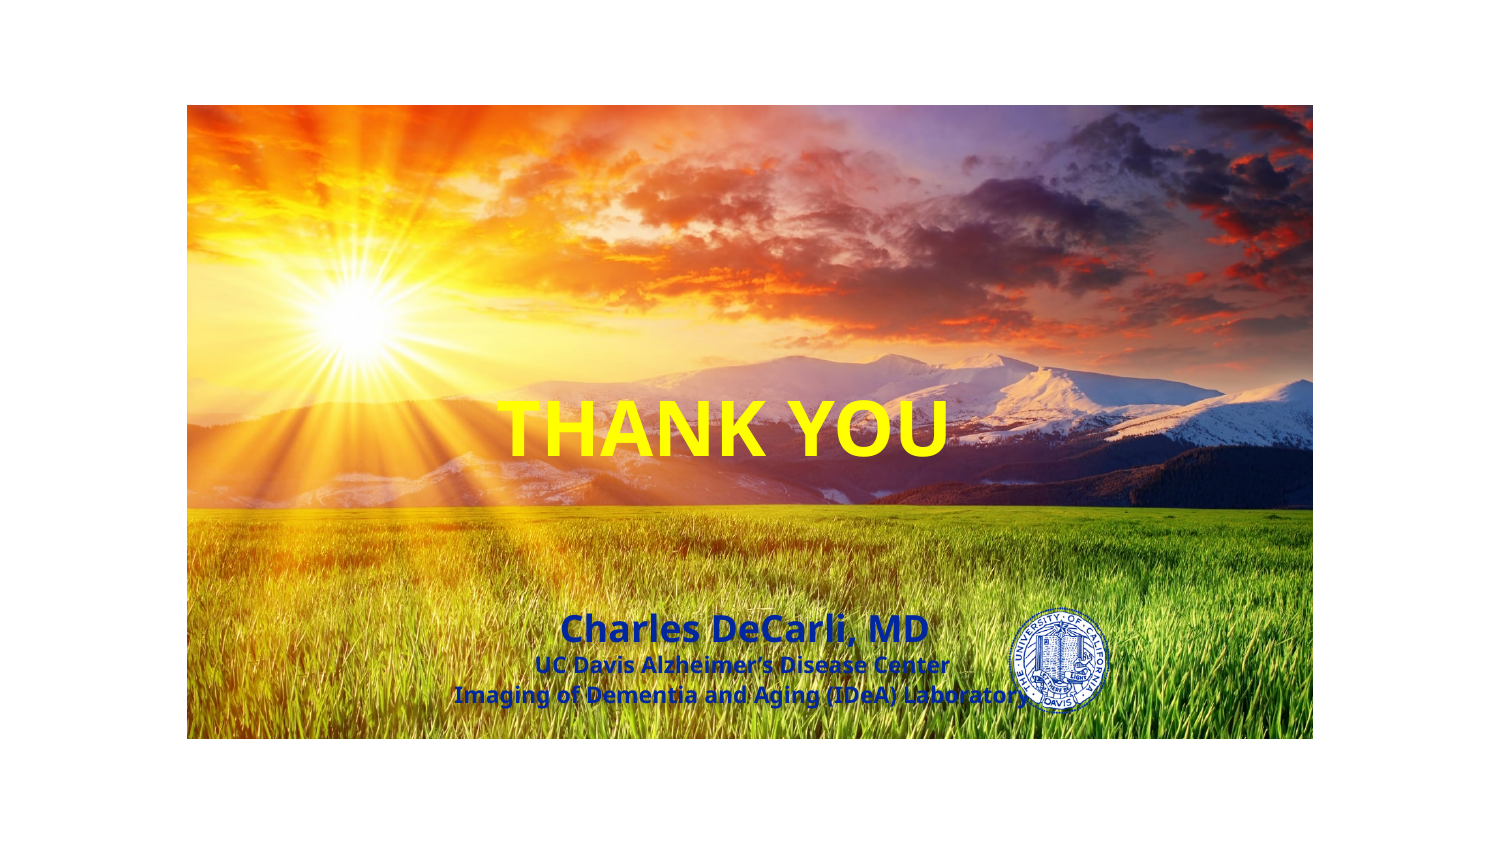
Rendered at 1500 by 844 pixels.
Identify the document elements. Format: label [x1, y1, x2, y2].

picture [187, 105, 1313, 739]
